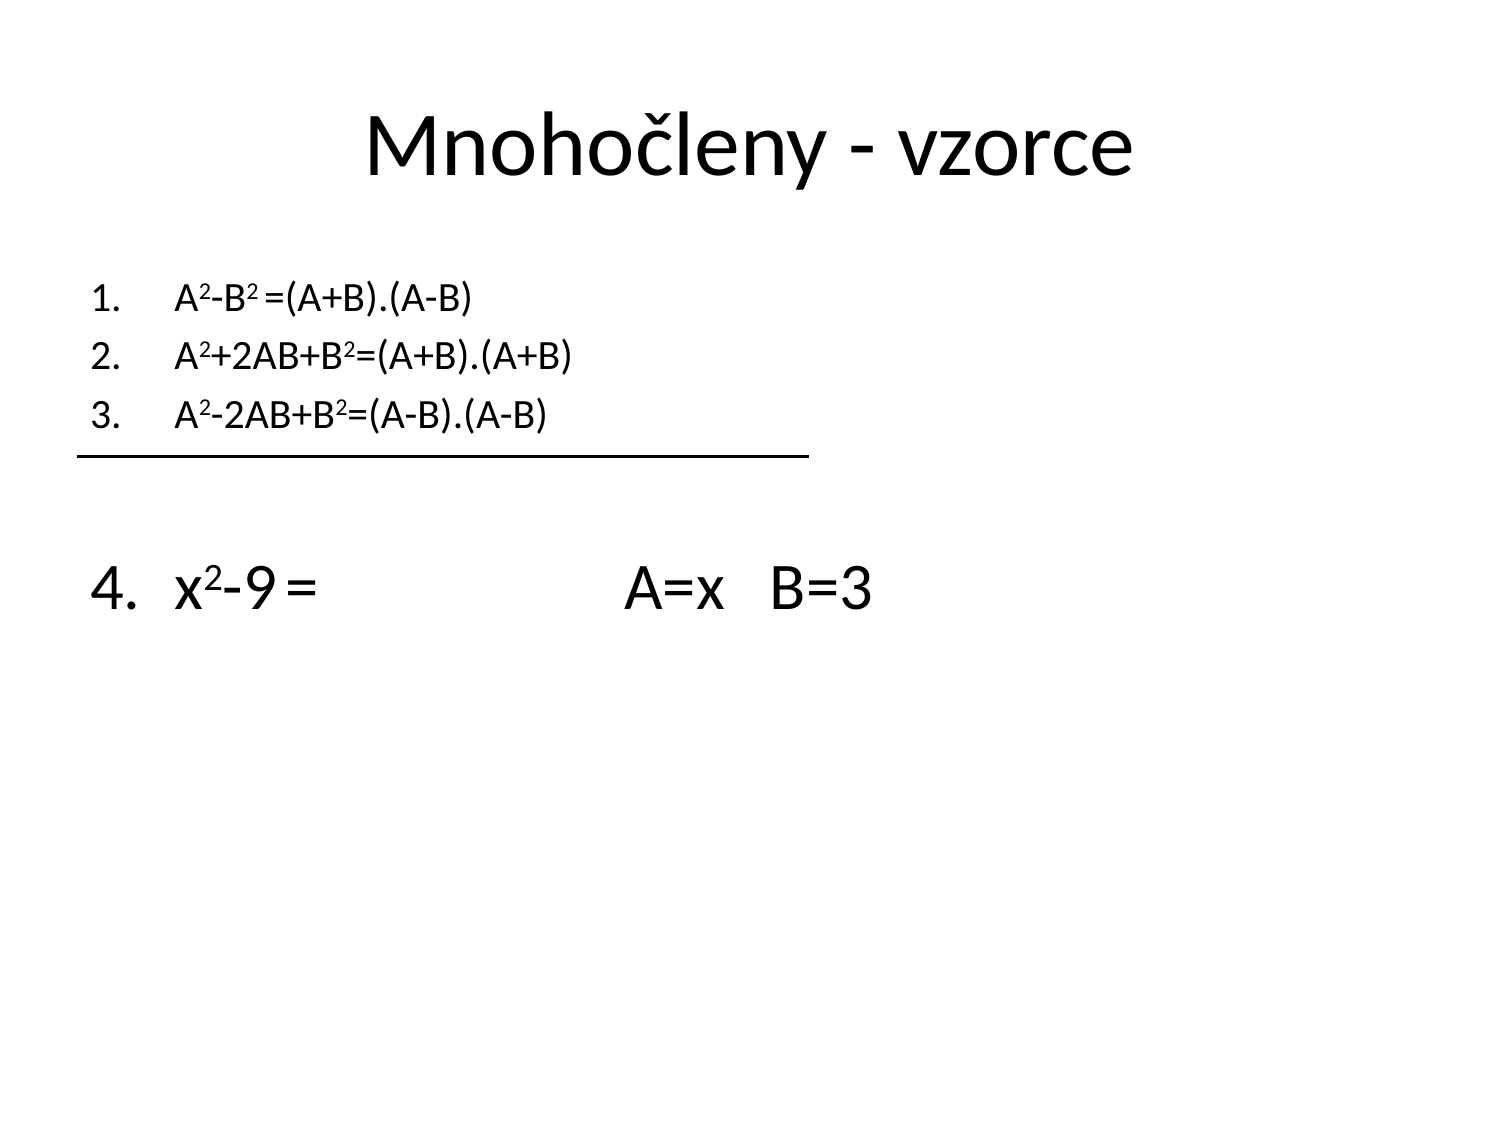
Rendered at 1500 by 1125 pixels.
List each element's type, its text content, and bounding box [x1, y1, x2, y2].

title Mnohočleny - vzorce [75, 45, 1425, 233]
list A2-B2 =(A+B).(A-B) A2+2AB+B2=(A+B).(A+B) A2-2AB+B2=(A-B).(A-B) x2-9 = A=x B=3 [75, 262, 1425, 1005]
